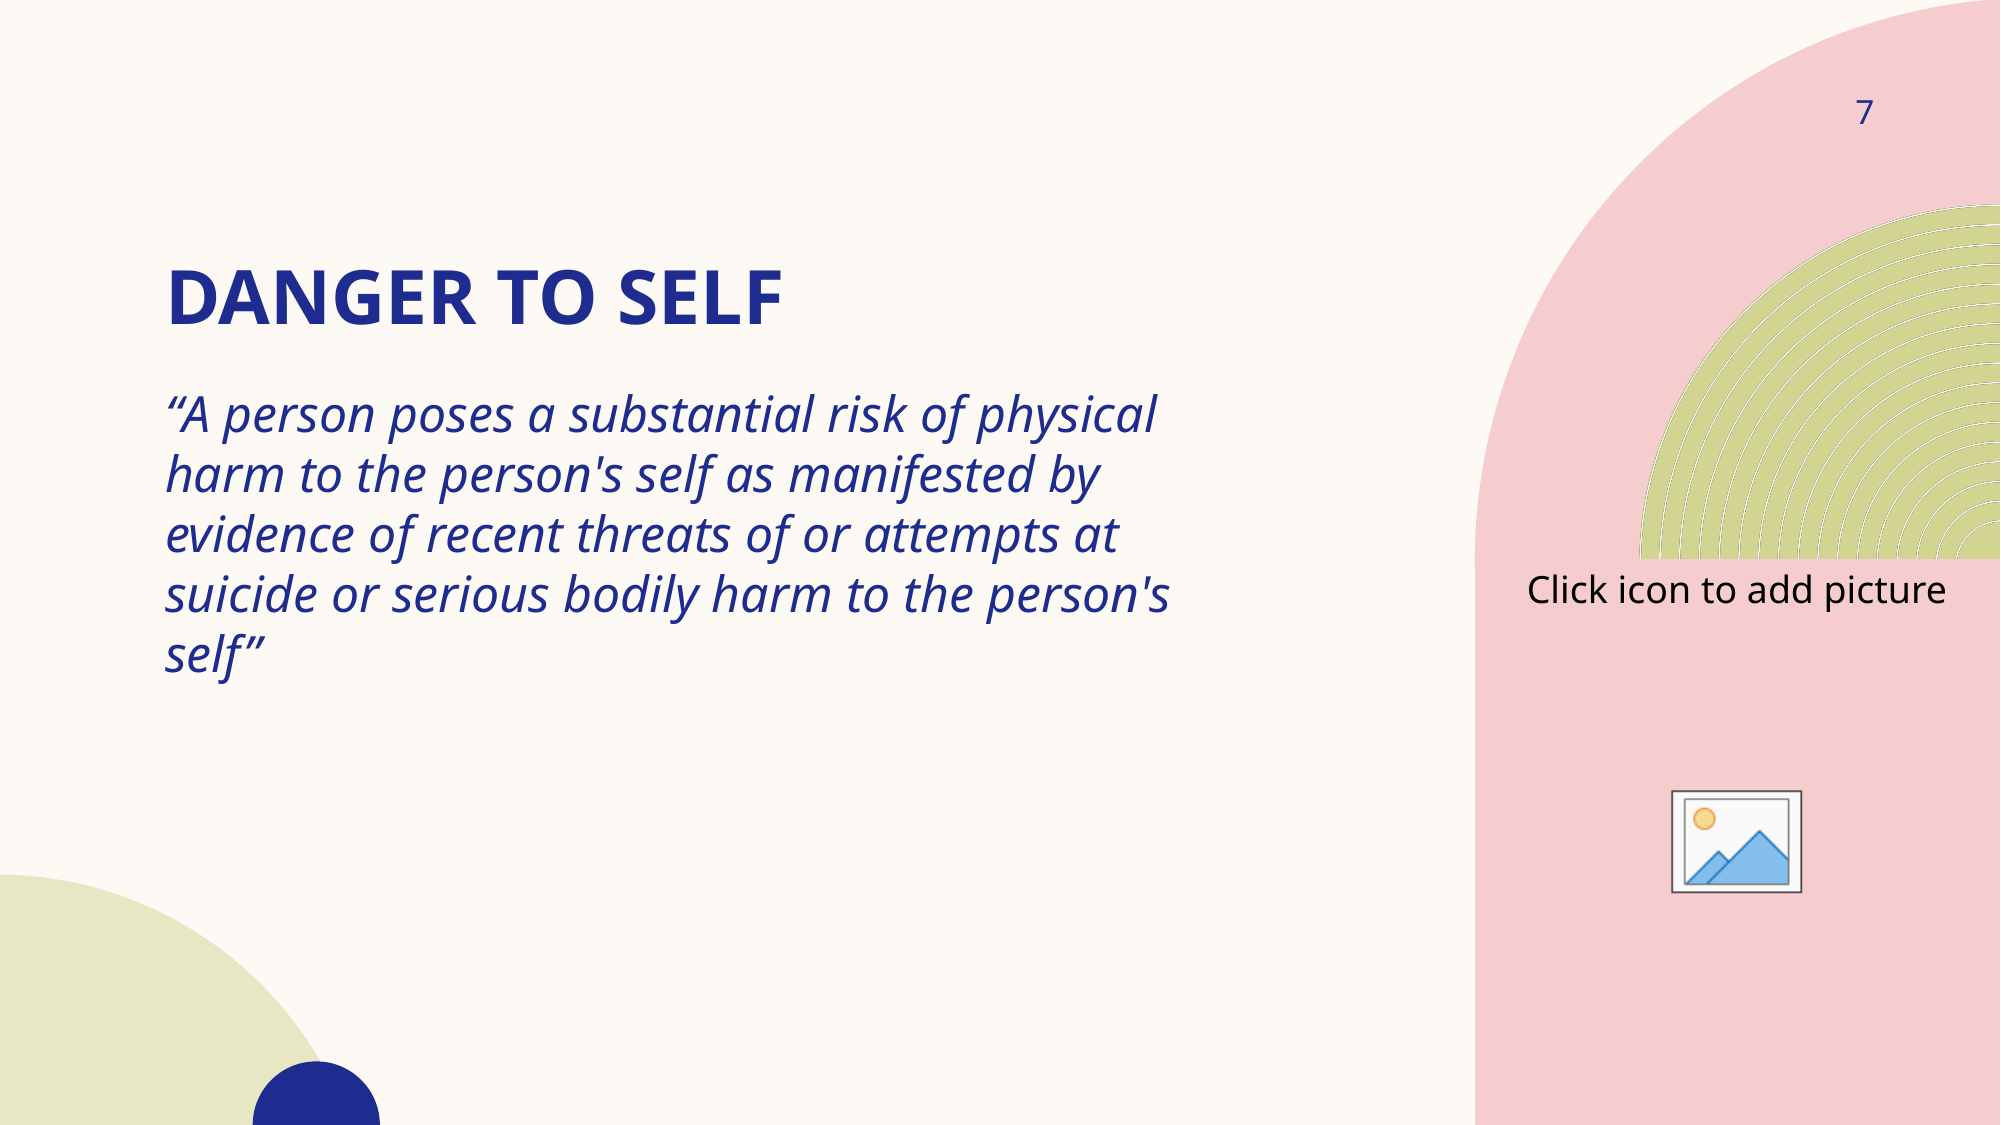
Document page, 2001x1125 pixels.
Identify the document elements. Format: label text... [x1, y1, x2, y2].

list “A person poses a substantial risk of physical harm to the person's self as manifested by evidence of recent threats of or attempts at suicide or serious bodily harm to the person's self” [150, 382, 1283, 993]
title Danger to Self [150, 173, 1437, 340]
slide_number 7 [1712, 75, 1875, 153]
picture [1474, 204, 2001, 1125]
